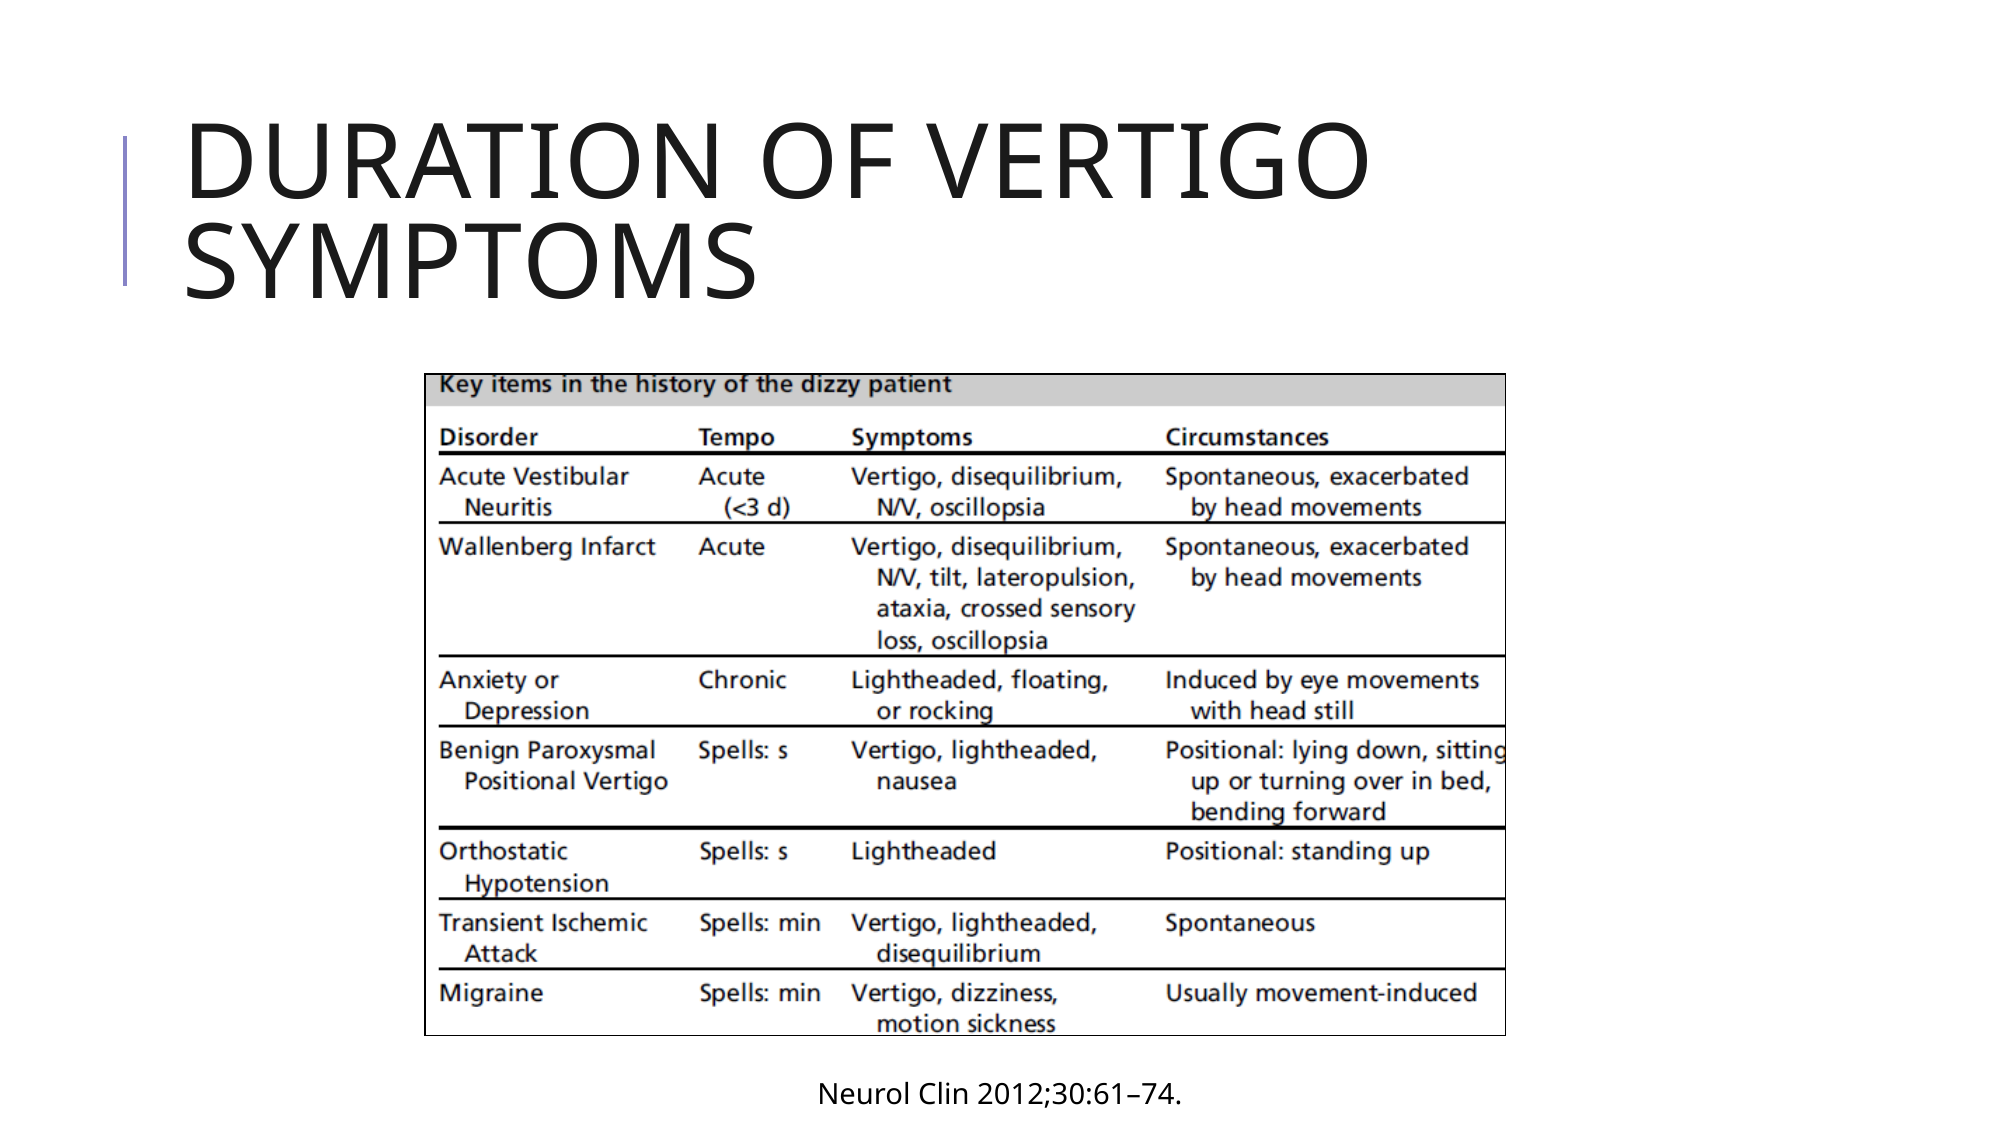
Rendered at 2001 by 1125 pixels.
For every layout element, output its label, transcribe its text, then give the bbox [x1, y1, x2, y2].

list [425, 374, 1505, 1036]
title Duration of vertigo symptoms [168, 96, 1763, 342]
text_box Neurol Clin 2012;30:61–74. [746, 1067, 1254, 1118]
